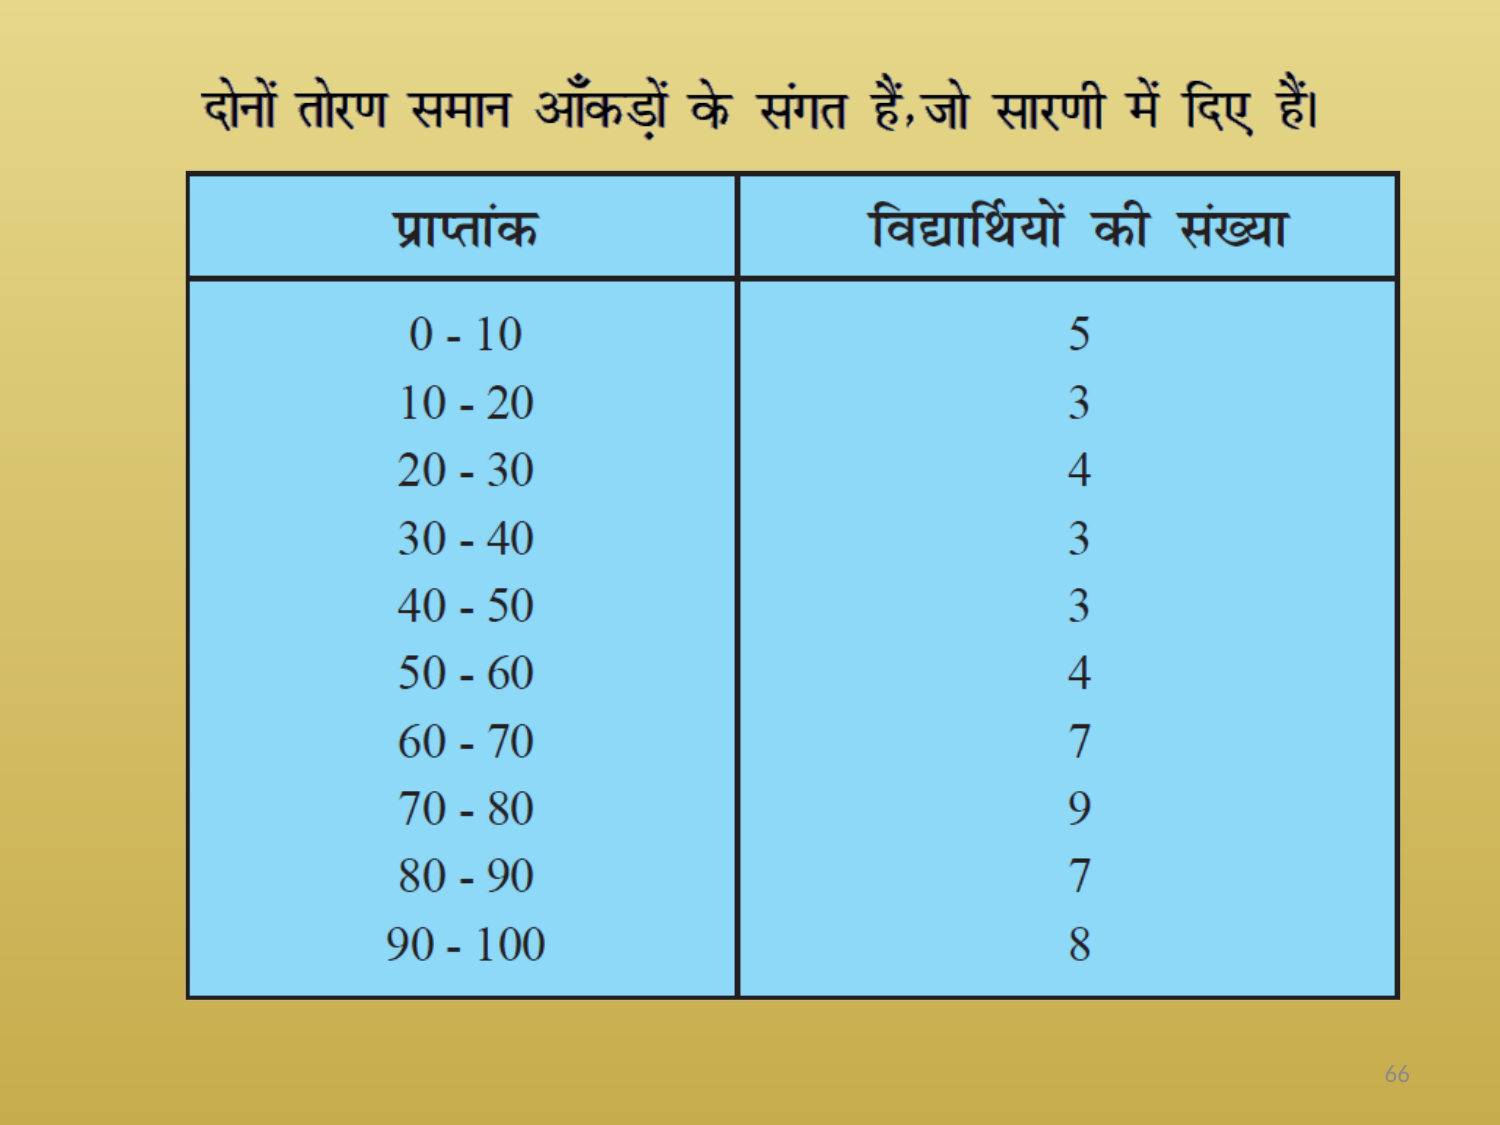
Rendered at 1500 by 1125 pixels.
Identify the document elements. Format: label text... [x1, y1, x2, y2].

slide_number 66 [1074, 1042, 1425, 1103]
picture [187, 62, 1338, 144]
picture [174, 162, 1412, 1012]
